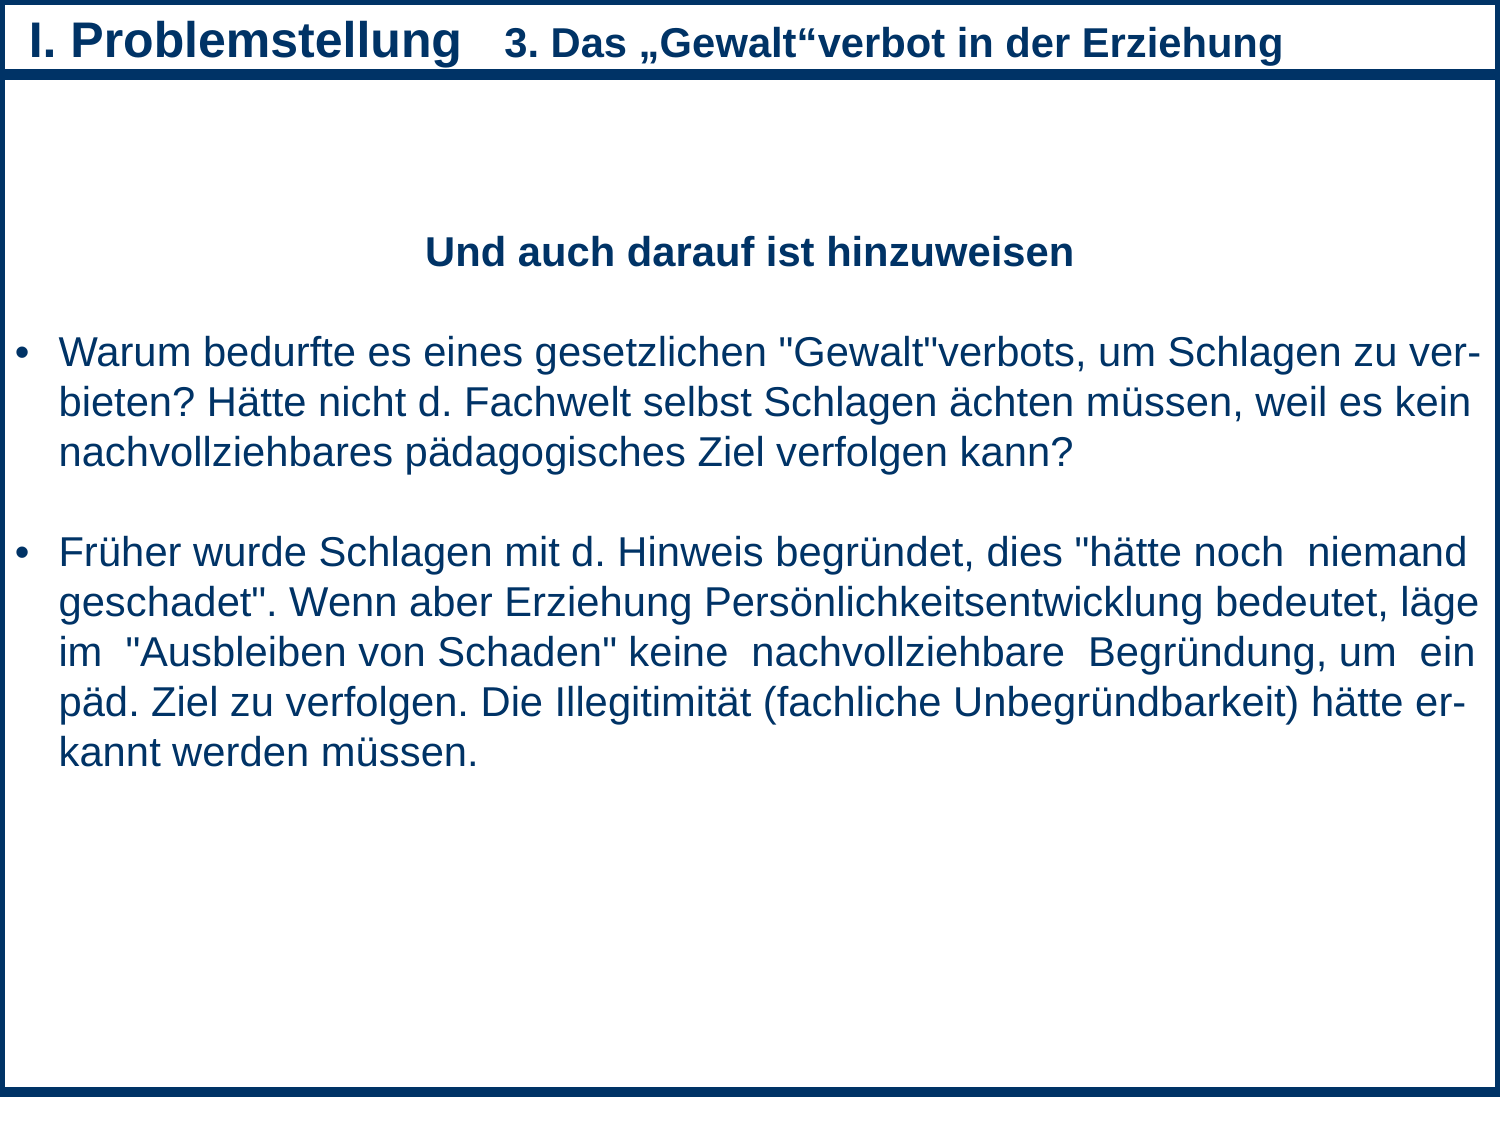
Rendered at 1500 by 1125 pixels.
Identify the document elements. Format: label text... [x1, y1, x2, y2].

text_box 1. Das gesetzliche Züchtigungsrecht („angemessene 1. Das 1. Und auch darauf ist hinzuweisen • Warum bedurfte es eines gesetzlichen "Gewalt"verbots, um Schlagen zu ver- bieten? Hätte nicht d. Fachwelt selbst Schlagen ächten müssen, weil es kein nachvollziehbares pädagogisches Ziel verfolgen kann? • Früher wurde Schlagen mit d. Hinweis begründet, dies "hätte noch niemand geschadet". Wenn aber Erziehung Persönlichkeitsentwicklung bedeutet, läge im "Ausbleiben von Schaden" keine nachvollziehbare Begründung, um ein päd. Ziel zu verfolgen. Die Illegitimität (fachliche Unbegründbarkeit) hätte er- kannt werden müssen. [0, 75, 1500, 466]
text_box 1. Das gesetzliche Züchtigungsrecht („angemessene 1. Das 1. Und auch darauf ist hinzuweisen • Warum bedurfte es eines gesetzlichen "Gewalt"verbots, um Schlagen zu ver- bieten? Hätte nicht d. Fachwelt selbst Schlagen ächten müssen, weil es kein nachvollziehbares pädagogisches Ziel verfolgen kann? • Früher wurde Schlagen mit d. Hinweis begründet, dies "hätte noch niemand geschadet". Wenn aber Erziehung Persönlichkeitsentwicklung bedeutet, läge im "Ausbleiben von Schaden" keine nachvollziehbare Begründung, um ein päd. Ziel zu verfolgen. Die Illegitimität (fachliche Unbegründbarkeit) hätte er- kannt werden müssen. [0, 662, 1500, 1092]
text_box [0, 466, 1500, 662]
text_box I. Problemstellung 3. Das „Gewalt“verbot in der Erziehung [0, 0, 1500, 75]
